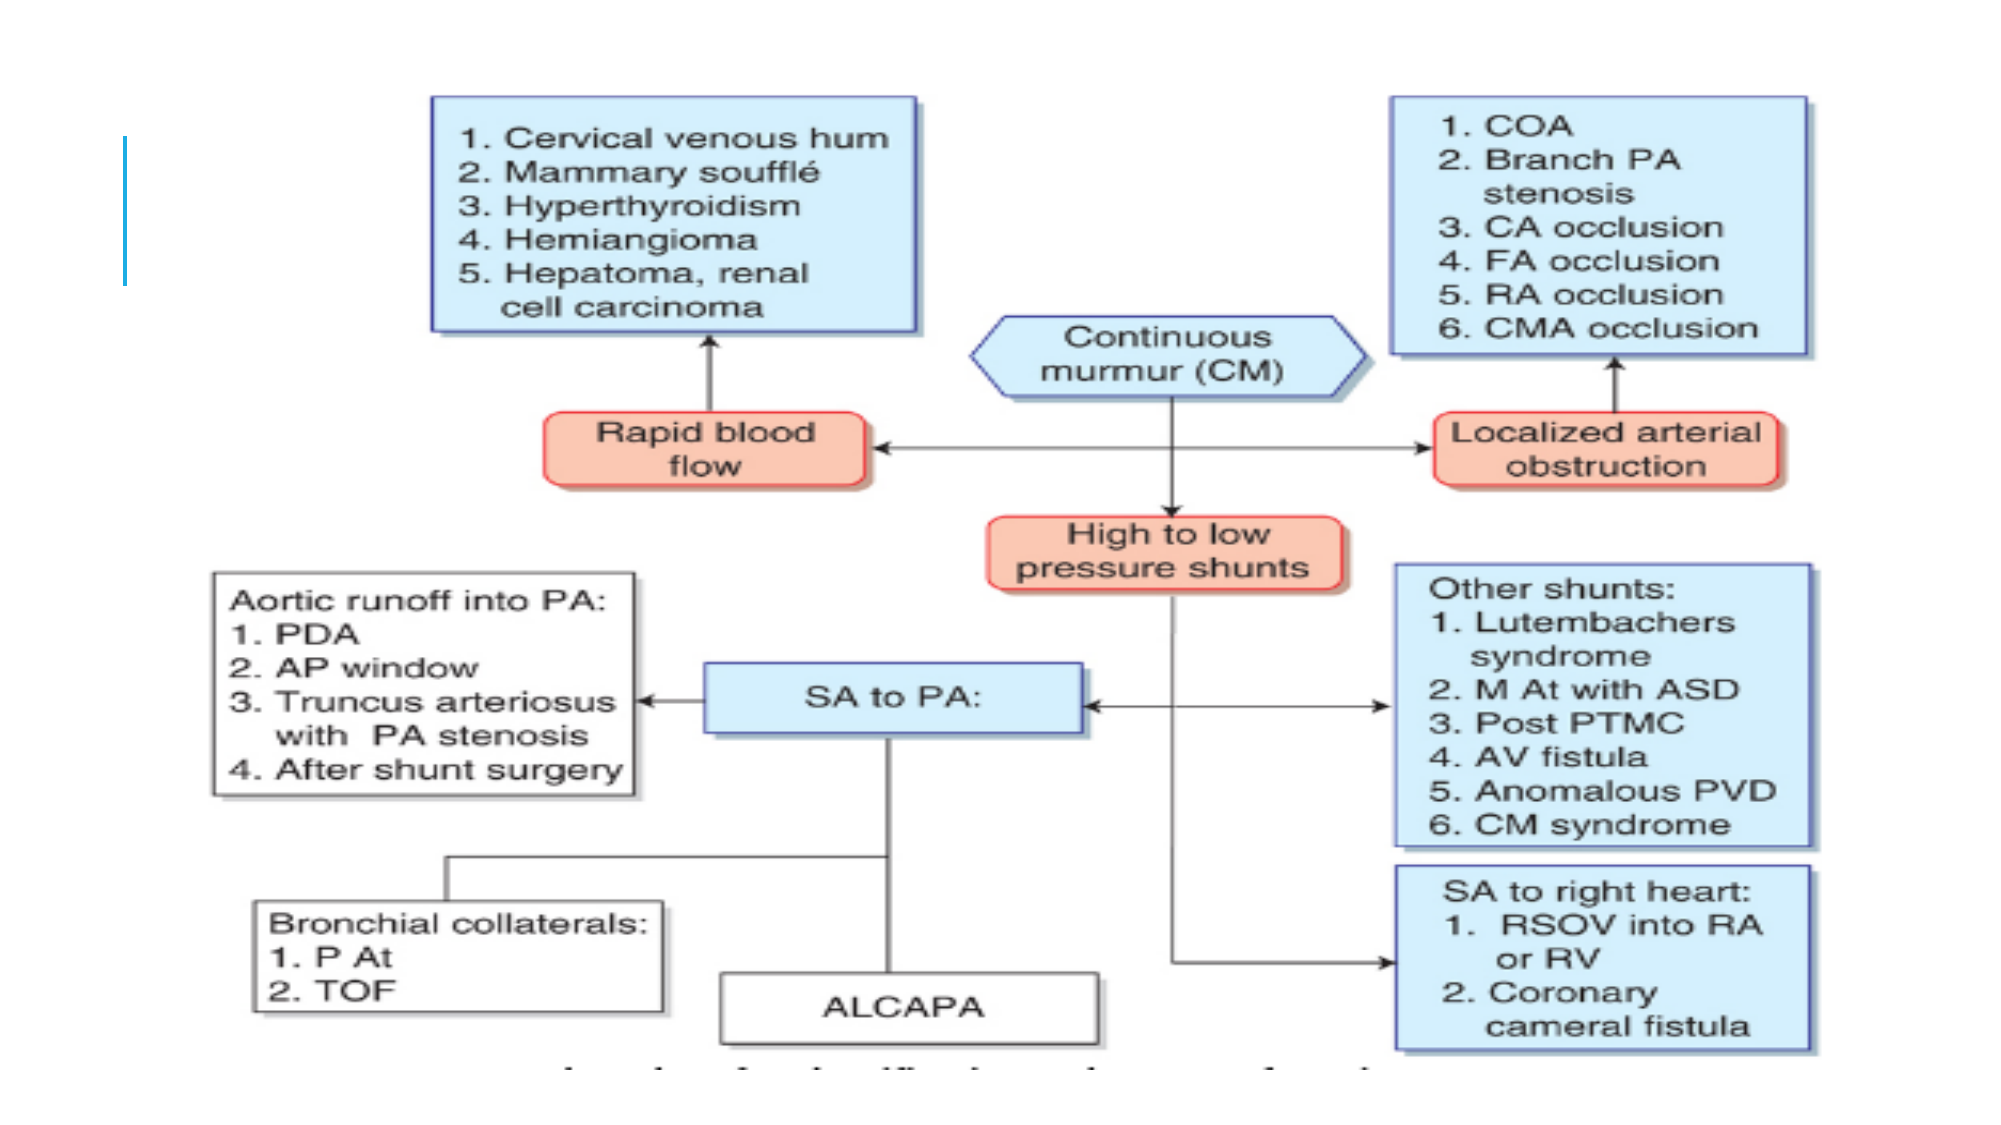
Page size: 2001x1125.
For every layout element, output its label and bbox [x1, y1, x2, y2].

list [137, 59, 1934, 1070]
